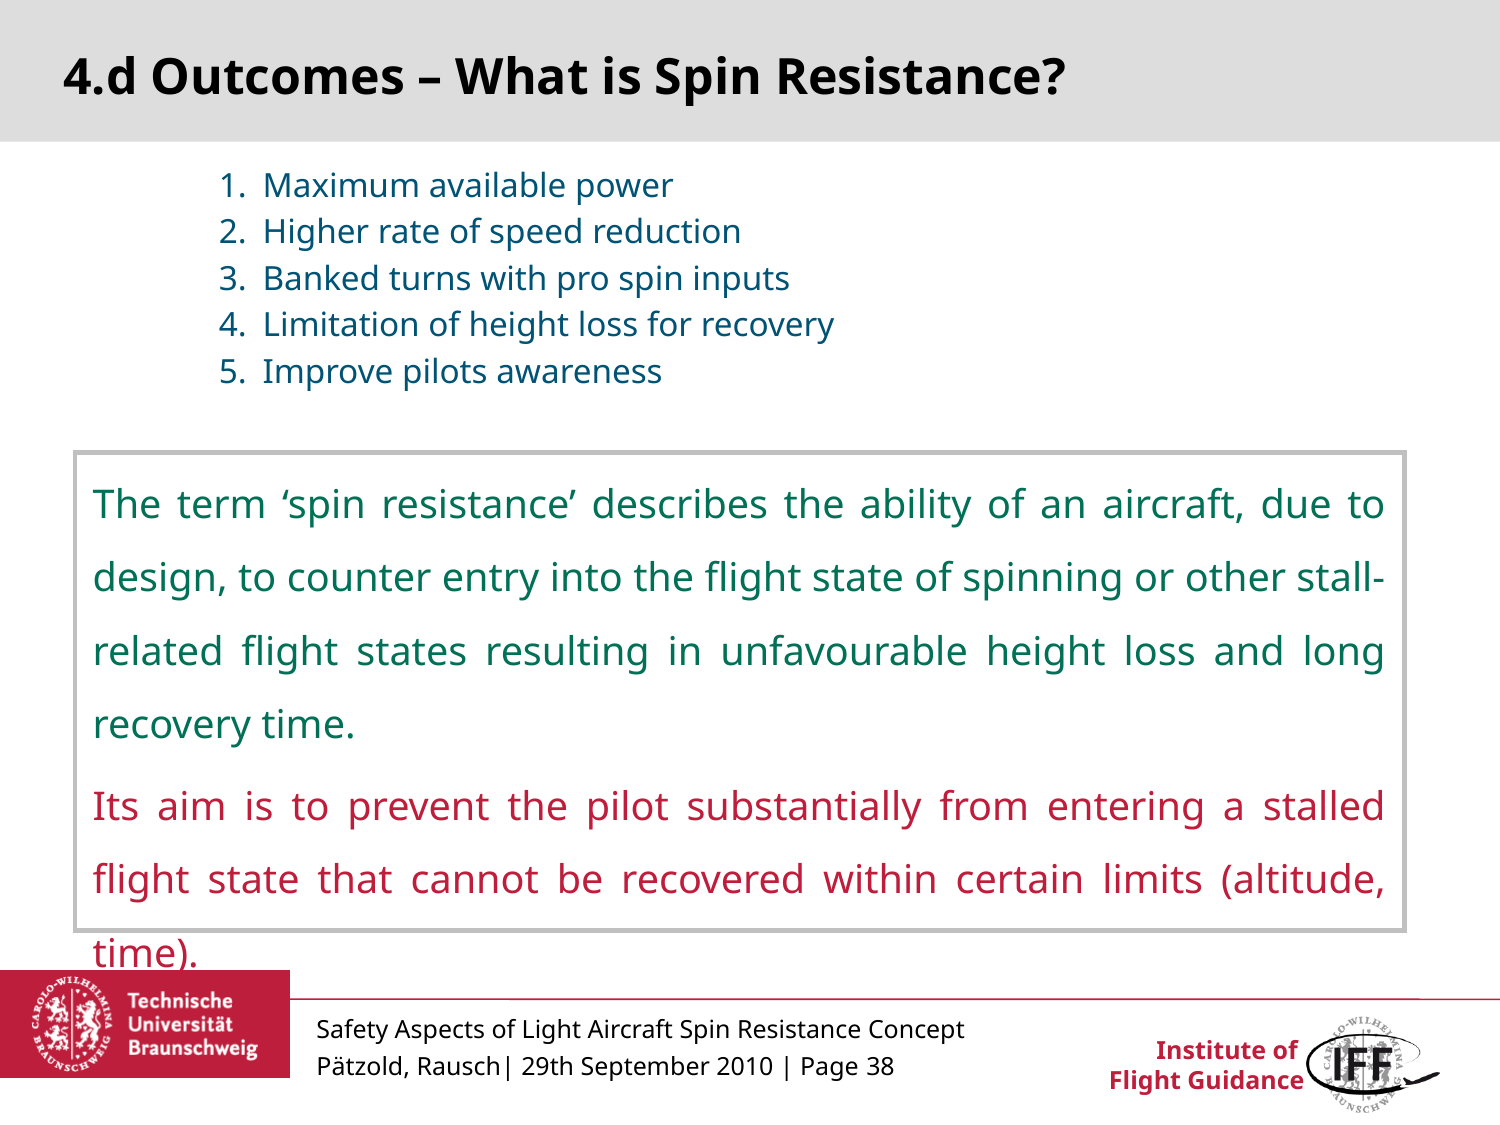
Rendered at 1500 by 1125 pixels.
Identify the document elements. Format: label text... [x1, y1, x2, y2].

footer Safety Aspects of Light Aircraft Spin Resistance Concept Pätzold, Rausch| 29th September 2010 | Page 38 [316, 1007, 1135, 1042]
list The term ‘spin resistance’ describes the ability of an aircraft, due to design, to counter entry into the flight state of spinning or other stall-related flight states resulting in unfavourable height loss and long recovery time. Its aim is to prevent the pilot substantially from entering a stalled flight state that cannot be recovered within certain limits (altitude, time). [74, 452, 1405, 931]
text_box Maximum available power Higher rate of speed reduction Banked turns with pro spin inputs Limitation of height loss for recovery Improve pilots awareness [204, 156, 1238, 262]
picture [0, 970, 290, 1078]
text_box 4.d Outcomes – What is Spin Resistance? [63, 21, 1363, 105]
picture [1303, 1012, 1445, 1117]
